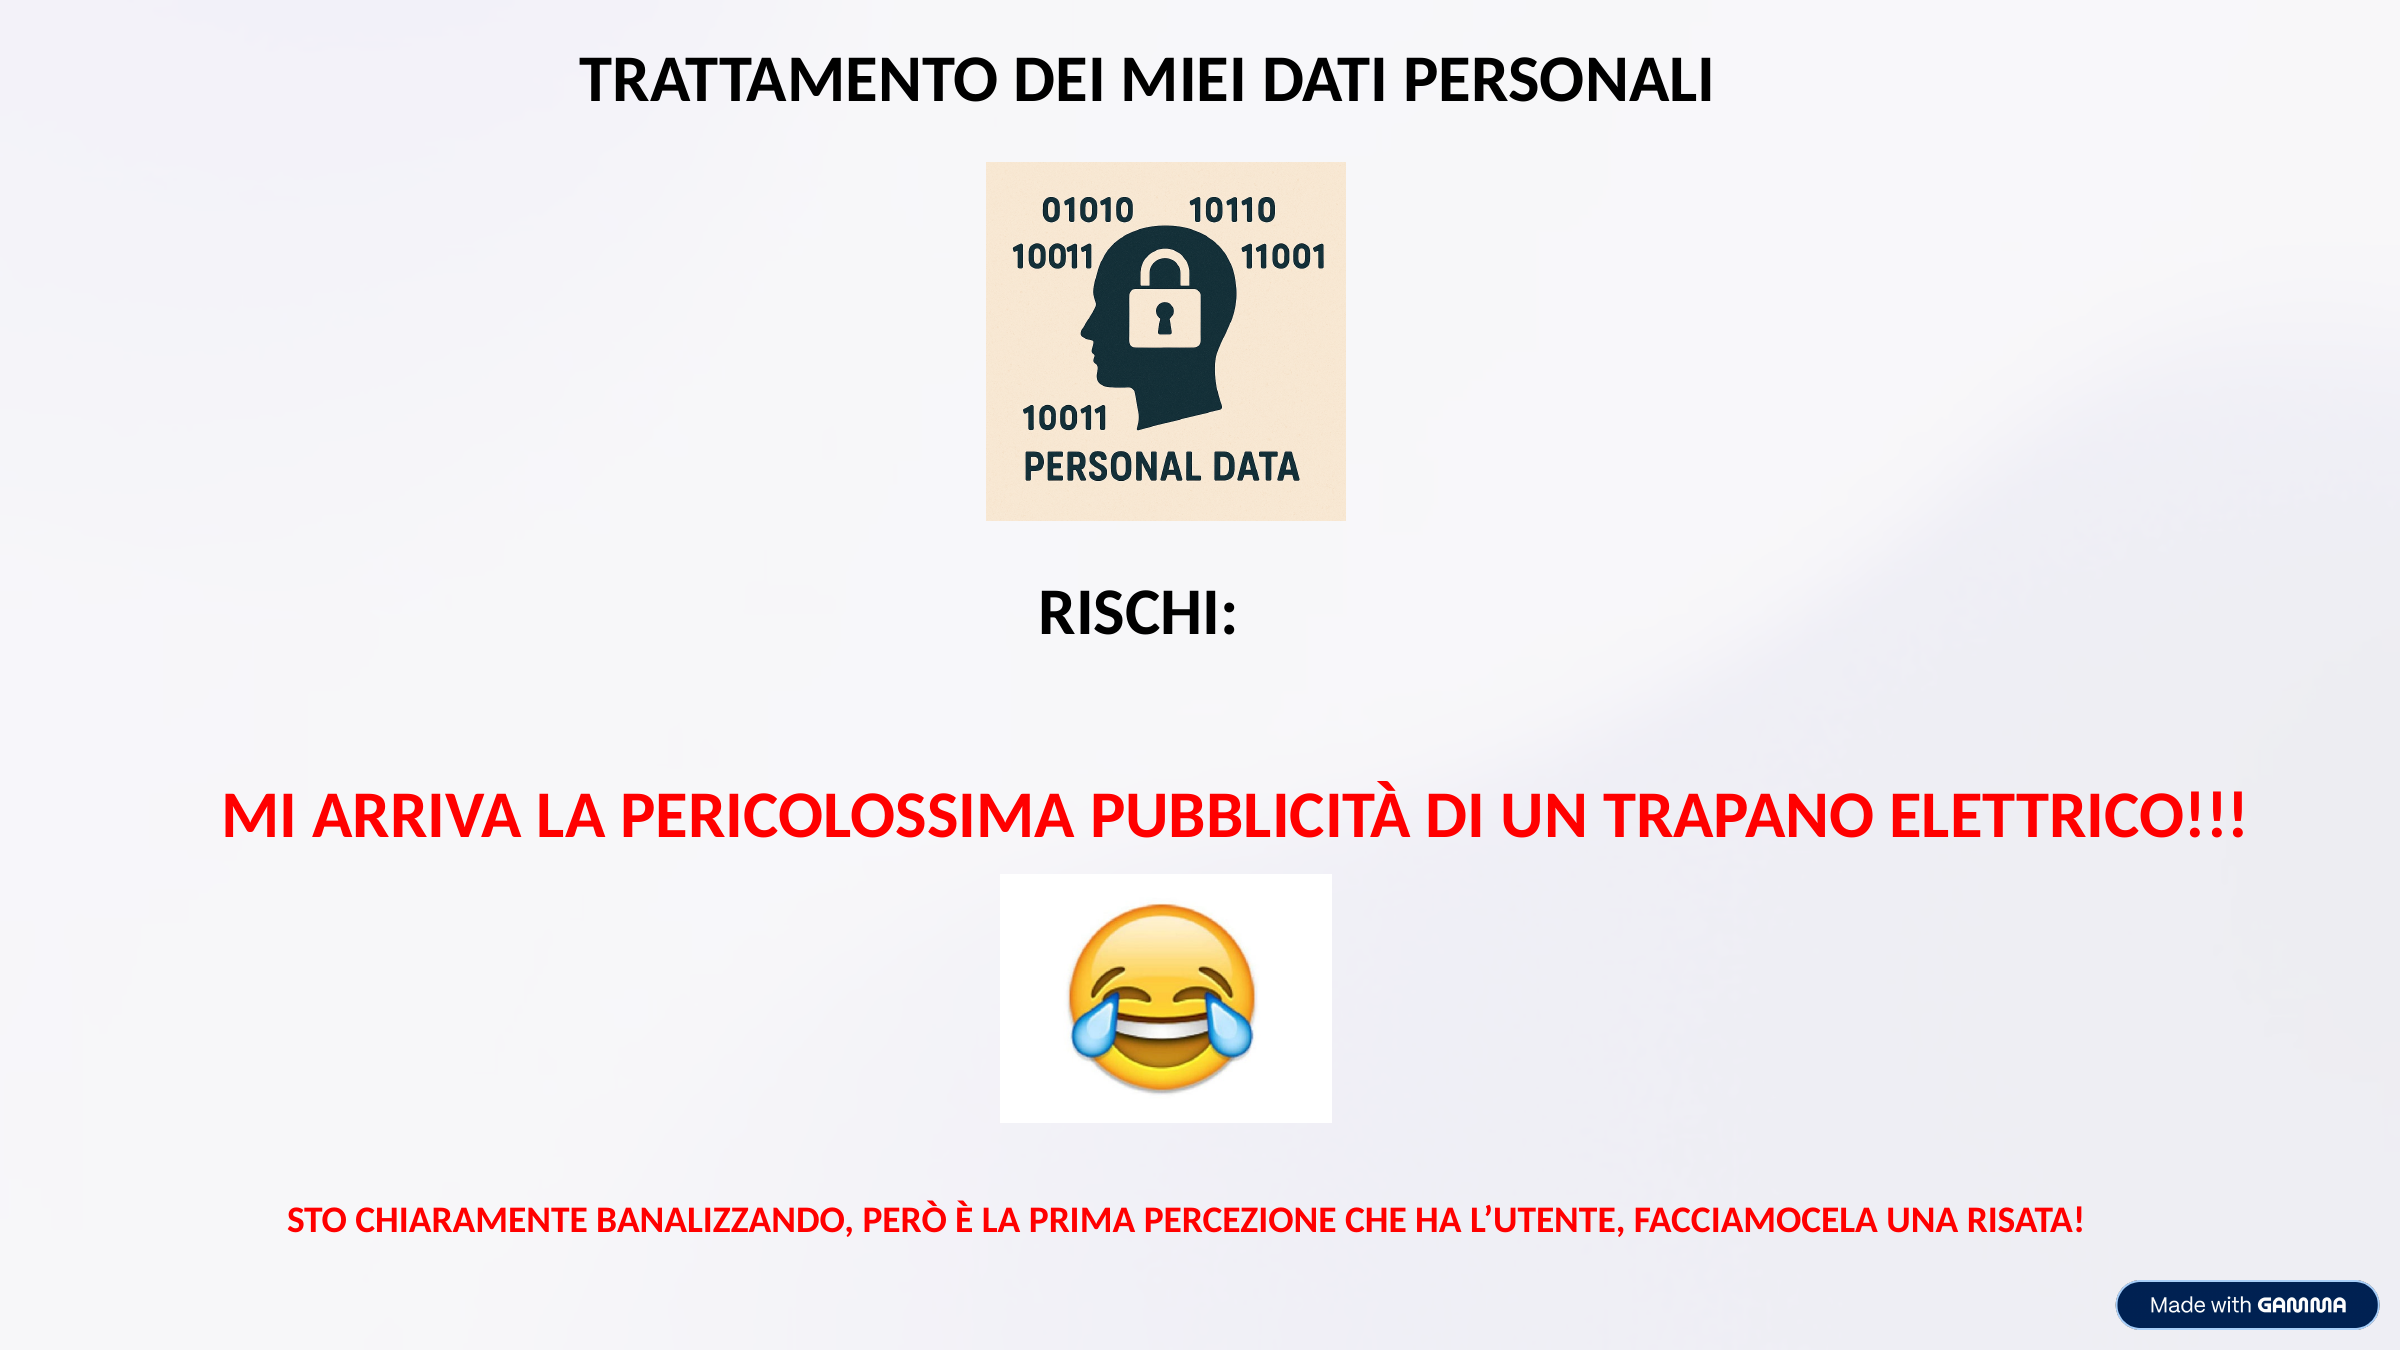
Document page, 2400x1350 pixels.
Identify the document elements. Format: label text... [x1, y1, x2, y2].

picture [2106, 1271, 2389, 1339]
text_box TRATTAMENTO DEI MIEI DATI PERSONALI [565, 27, 1732, 122]
picture [1000, 874, 1332, 1123]
picture [986, 162, 1346, 522]
text_box STO CHIARAMENTE BANALIZZANDO, PERÒ È LA PRIMA PERCEZIONE CHE HA L’UTENTE, FACCIAMOCELA UNA RISATA! [272, 1187, 2102, 1248]
text_box RISCHI: [1024, 560, 1254, 655]
text_box MI ARRIVA LA PERICOLOSSIMA PUBBLICITÀ DI UN TRAPANO ELETTRICO!!! [206, 763, 2267, 859]
